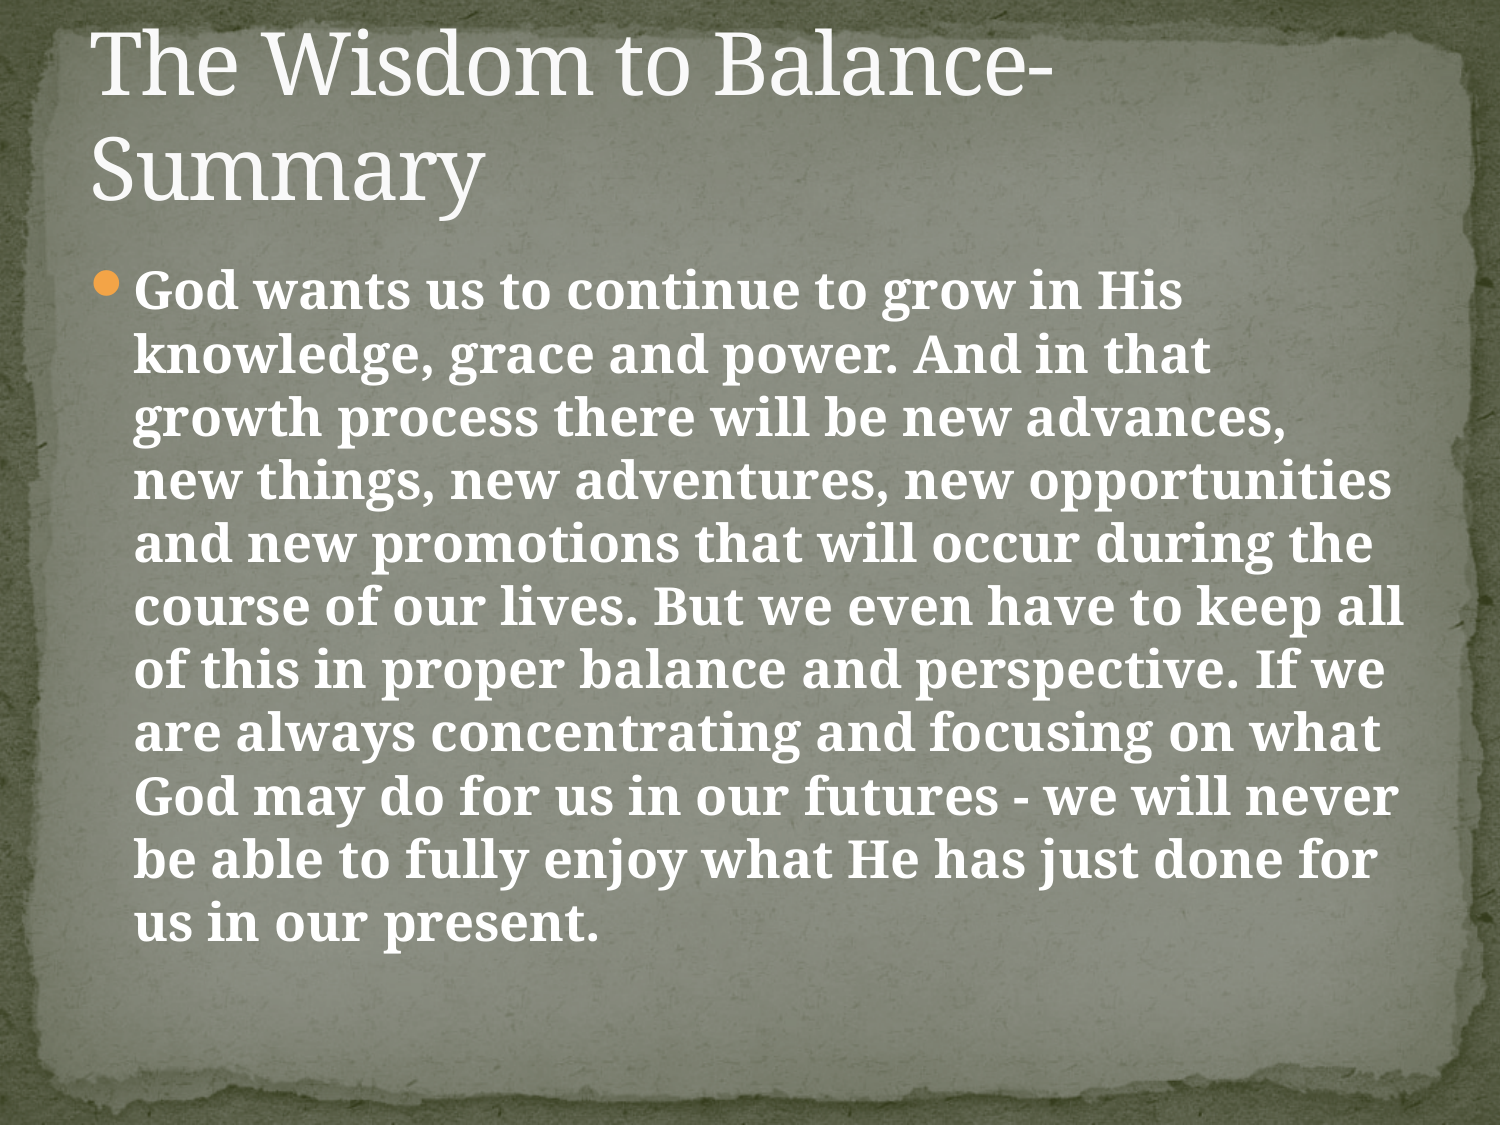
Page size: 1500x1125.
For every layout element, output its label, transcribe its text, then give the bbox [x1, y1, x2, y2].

list God wants us to continue to grow in His knowledge, grace and power. And in that growth process there will be new advances, new things, new adventures, new opportunities and new promotions that will occur during the course of our lives. But we even have to keep all of this in proper balance and perspective. If we are always concentrating and focusing on what God may do for us in our futures - we will never be able to fully enjoy what He has just done for us in our present. [75, 249, 1425, 1000]
title The Wisdom to Balance-Summary [74, 24, 1425, 225]
